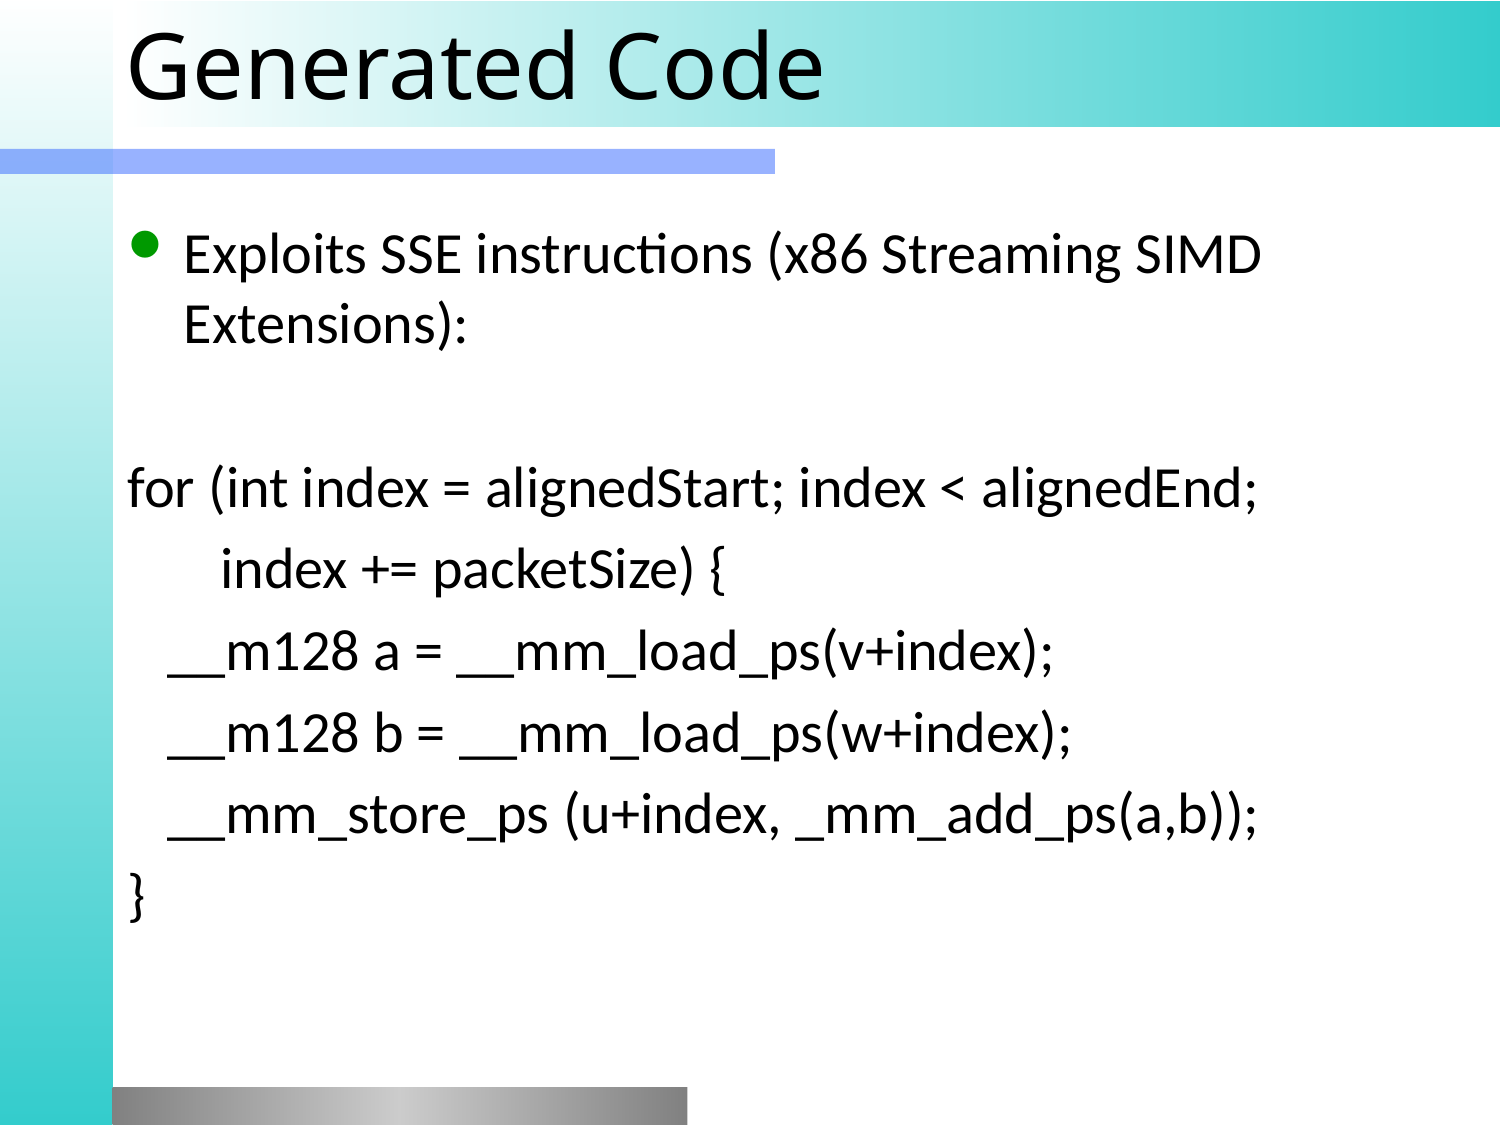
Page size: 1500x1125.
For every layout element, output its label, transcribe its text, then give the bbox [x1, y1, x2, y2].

list Exploits SSE instructions (x86 Streaming SIMD Extensions): for (int index = alignedStart; index < alignedEnd; index += packetSize) { __m128 a = __mm_load_ps(v+index); __m128 b = __mm_load_ps(w+index); __mm_store_ps (u+index, _mm_add_ps(a,b)); } [112, 207, 1388, 1073]
title Generated Code [110, 0, 1500, 126]
